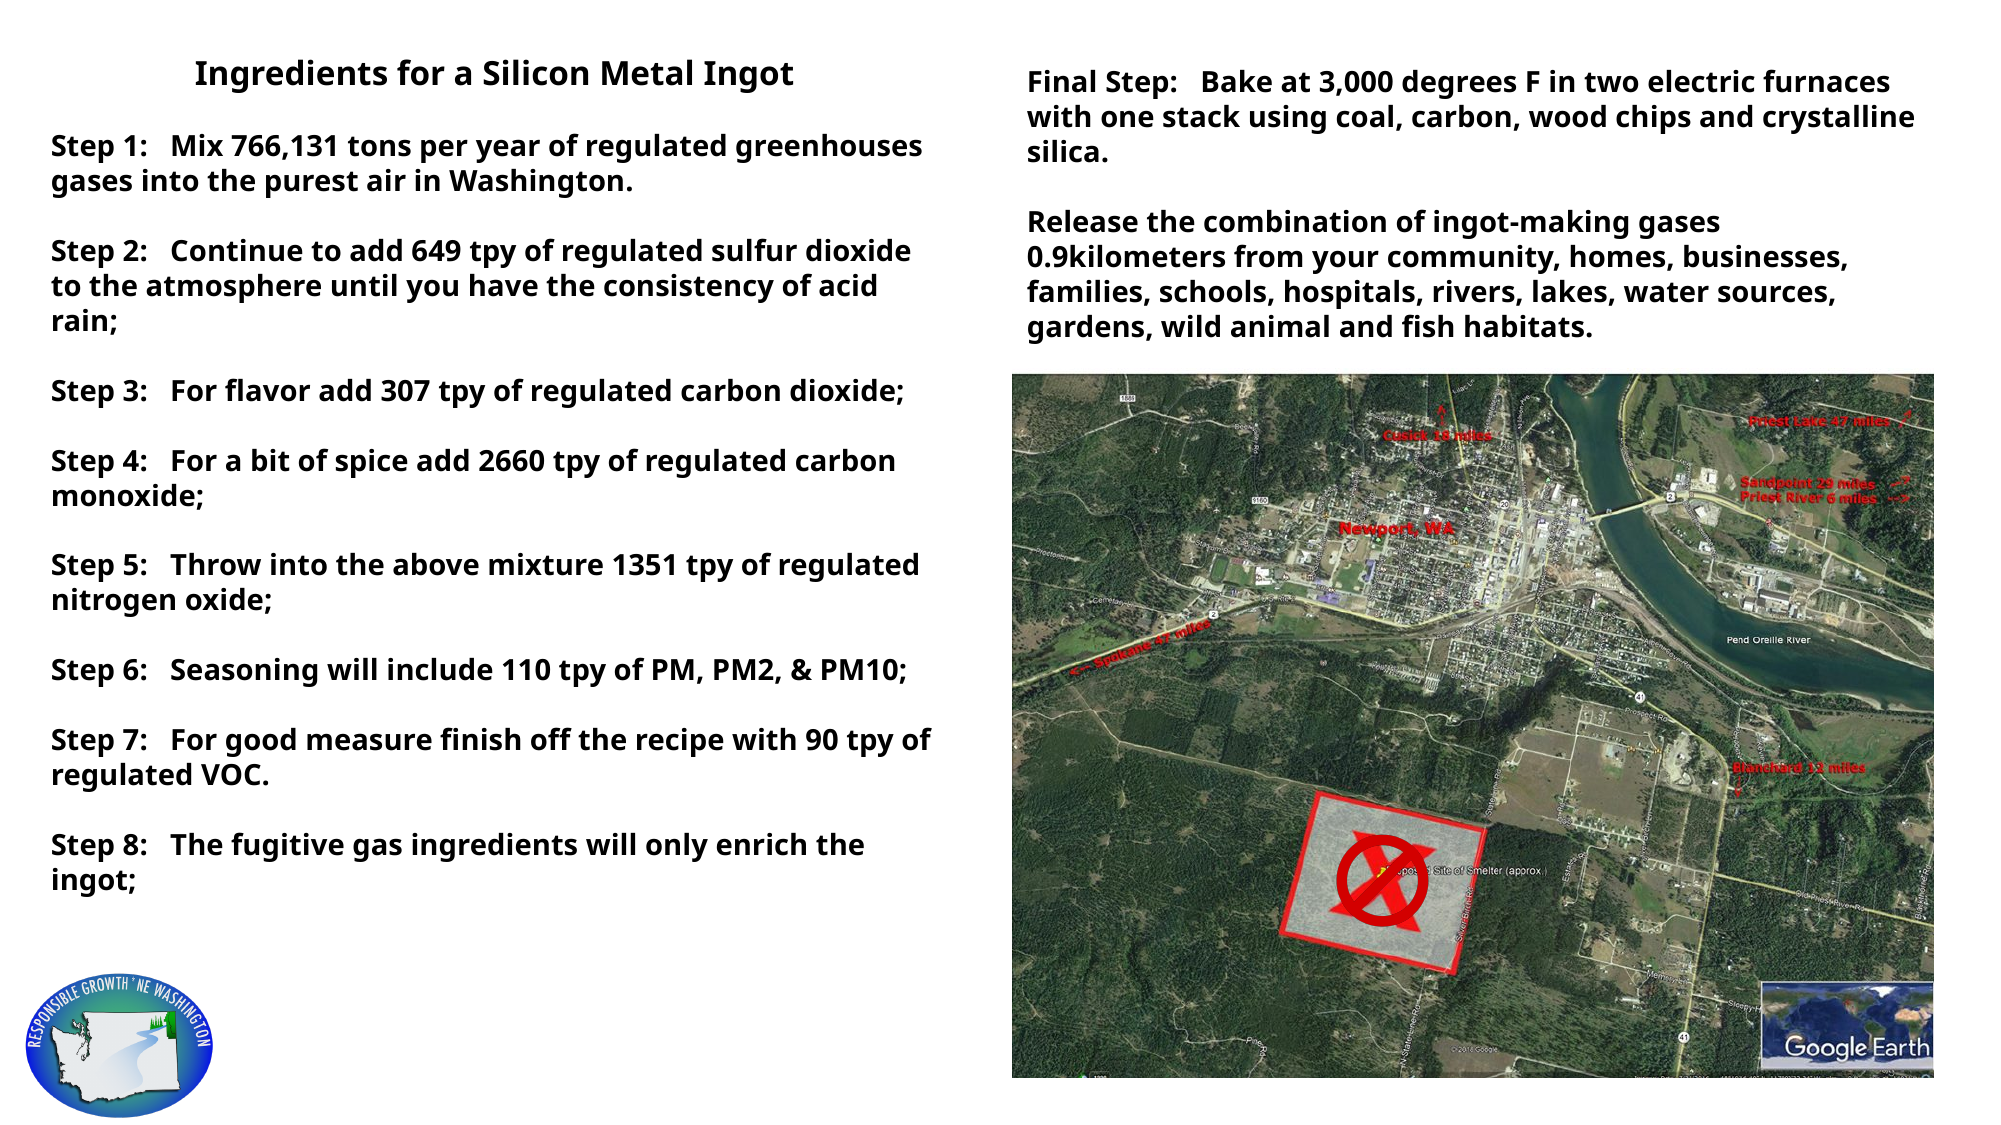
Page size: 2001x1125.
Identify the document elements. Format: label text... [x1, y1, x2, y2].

picture [0, 966, 238, 1125]
text_box Ingredients for a Silicon Metal Ingot Step 1: Mix 766,131 tons per year of regulated greenhouses gases into the purest air in Washington. Step 2: Continue to add 649 tpy of regulated sulfur dioxide to the atmosphere until you have the consistency of acid rain; Step 3: For flavor add 307 tpy of regulated carbon dioxide; Step 4: For a bit of spice add 2660 tpy of regulated carbon monoxide; Step 5: Throw into the above mixture 1351 tpy of regulated nitrogen oxide; Step 6: Seasoning will include 110 tpy of PM, PM2, & PM10; Step 7: For good measure finish off the recipe with 90 tpy of regulated VOC. Step 8: The fugitive gas ingredients will only enrich the ingot; [36, 0, 954, 979]
picture [1011, 368, 1935, 1078]
text_box Final Step: Bake at 3,000 degrees F in two electric furnaces with one stack using coal, carbon, wood chips and crystalline silica. Release the combination of ingot-making gases 0.9kilometers from your community, homes, businesses, families, schools, hospitals, rivers, lakes, water sources, gardens, wild animal and fish habitats. [1012, 55, 1934, 351]
